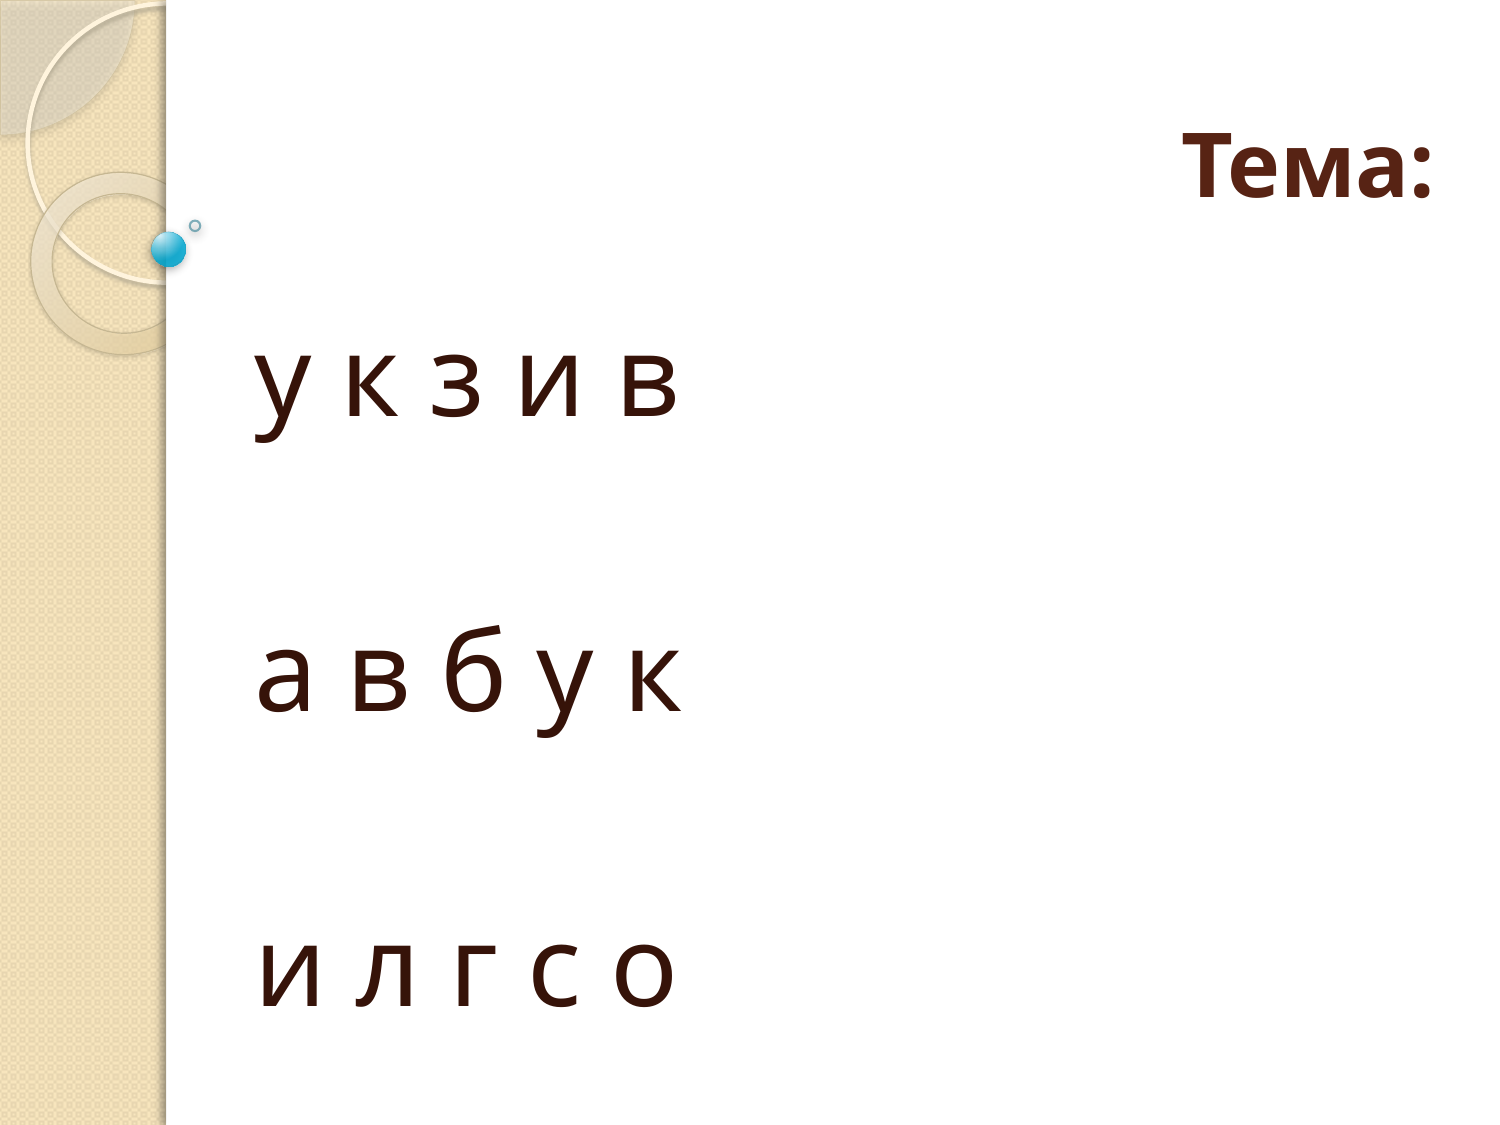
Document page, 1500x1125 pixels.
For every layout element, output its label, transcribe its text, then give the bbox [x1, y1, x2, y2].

title Тема: [234, 59, 1450, 223]
subtitle у к з и в а в б у к и л г с о [234, 303, 1450, 1079]
